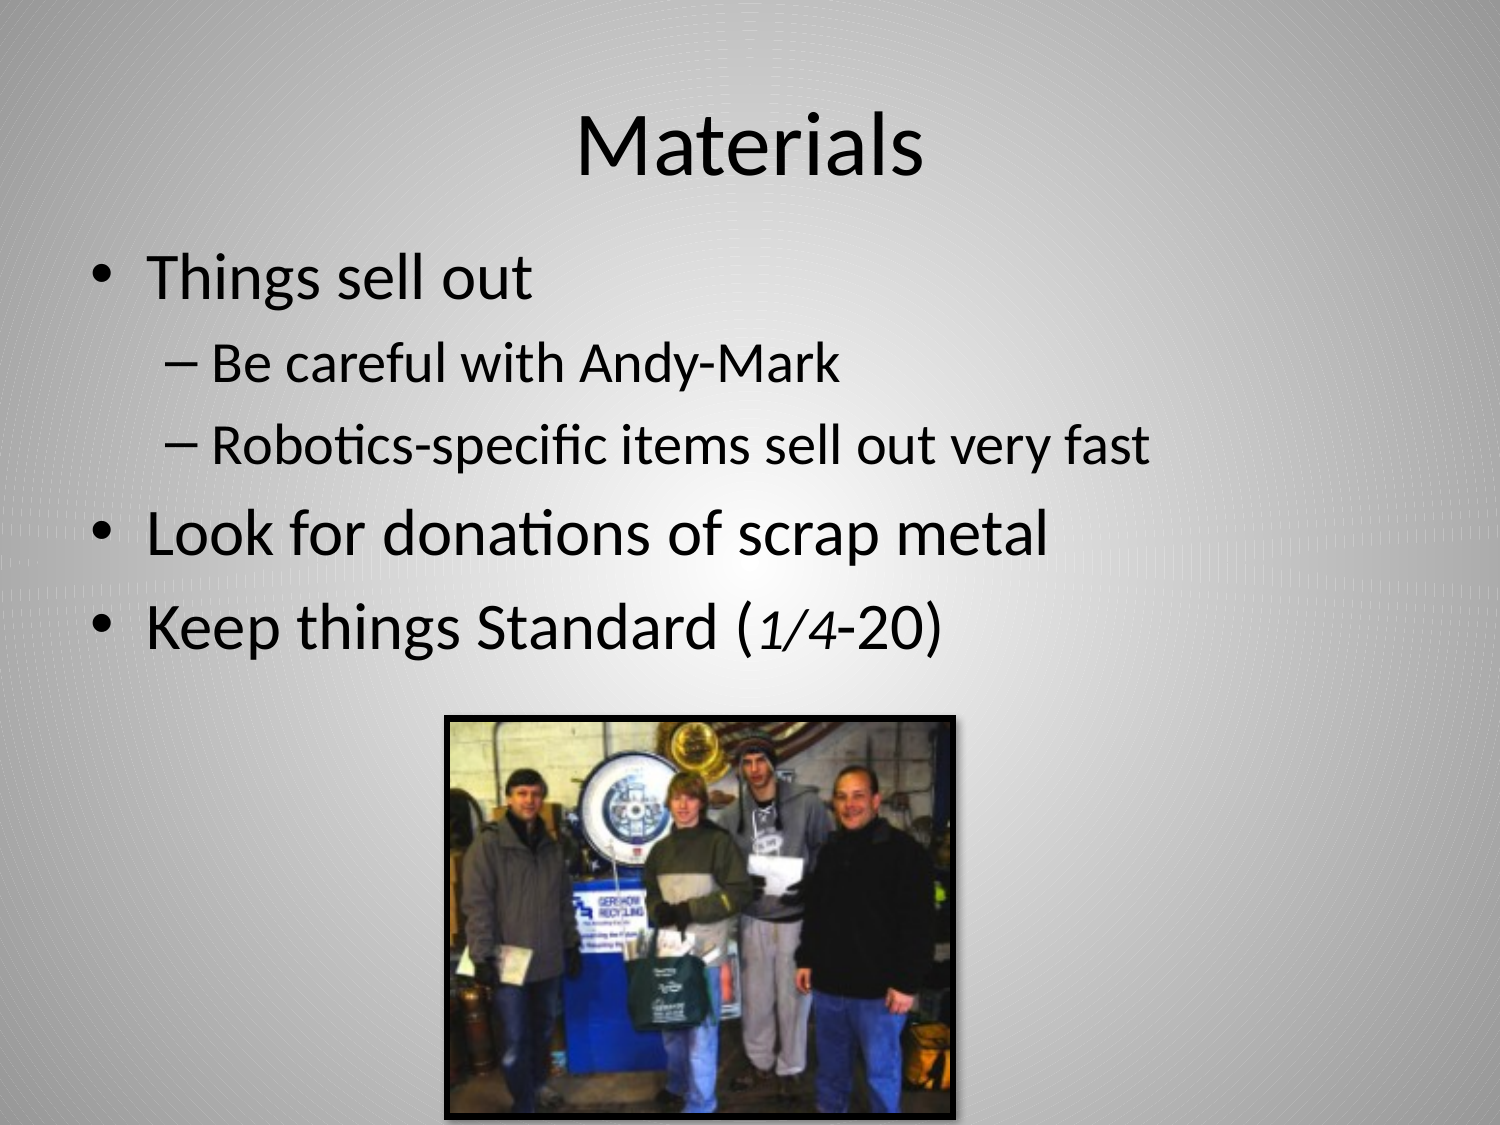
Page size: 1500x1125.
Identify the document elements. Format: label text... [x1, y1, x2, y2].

list Things sell out Be careful with Andy-Mark Robotics-specific items sell out very fast Look for donations of scrap metal Keep things Standard (1/4-20) [75, 224, 1425, 968]
title Materials [75, 45, 1425, 224]
picture [449, 721, 951, 1114]
